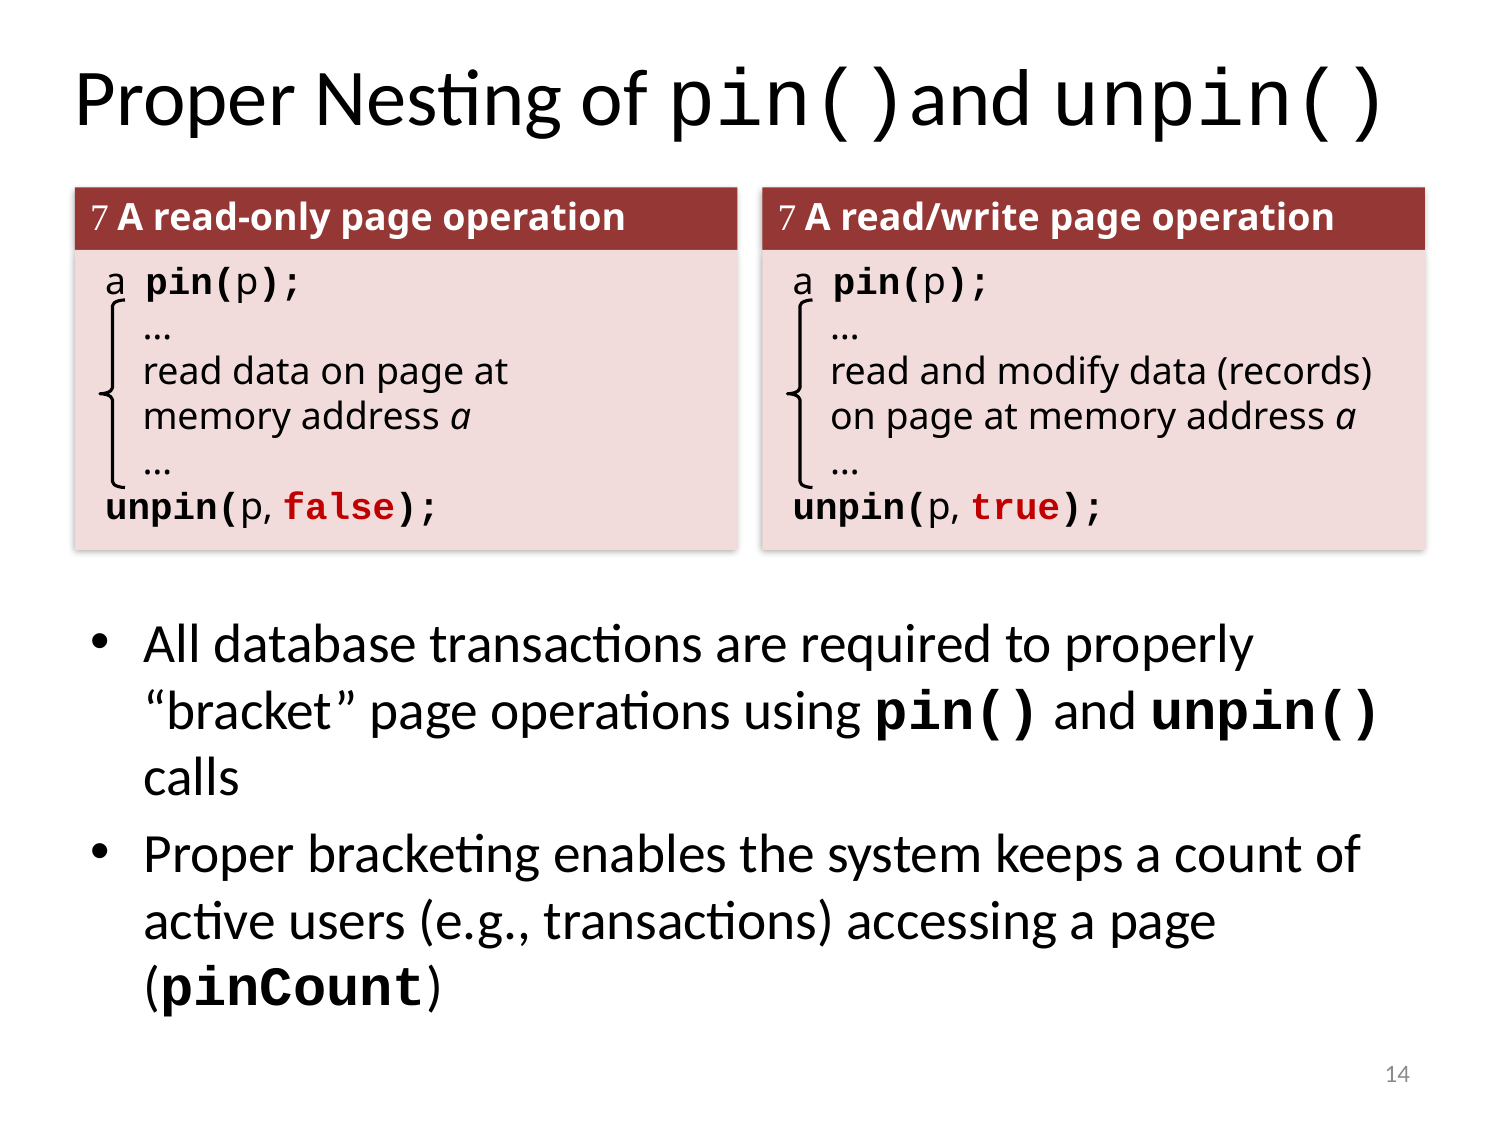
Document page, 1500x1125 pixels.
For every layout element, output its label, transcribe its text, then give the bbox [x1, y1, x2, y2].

text_box [786, 299, 813, 489]
text_box [99, 299, 126, 489]
slide_number 14 [1074, 1042, 1425, 1103]
title Proper Nesting of pin()and unpin() [20, 0, 1446, 188]
text_box  A read/write page operation [762, 187, 1426, 251]
list All database transactions are required to properly “bracket” page operations using pin() and unpin() calls Proper bracketing enables the system keeps a count of active users (e.g., transactions) accessing a page (pinCount) [75, 600, 1425, 1025]
text_box  A read-only page operation [74, 187, 738, 249]
